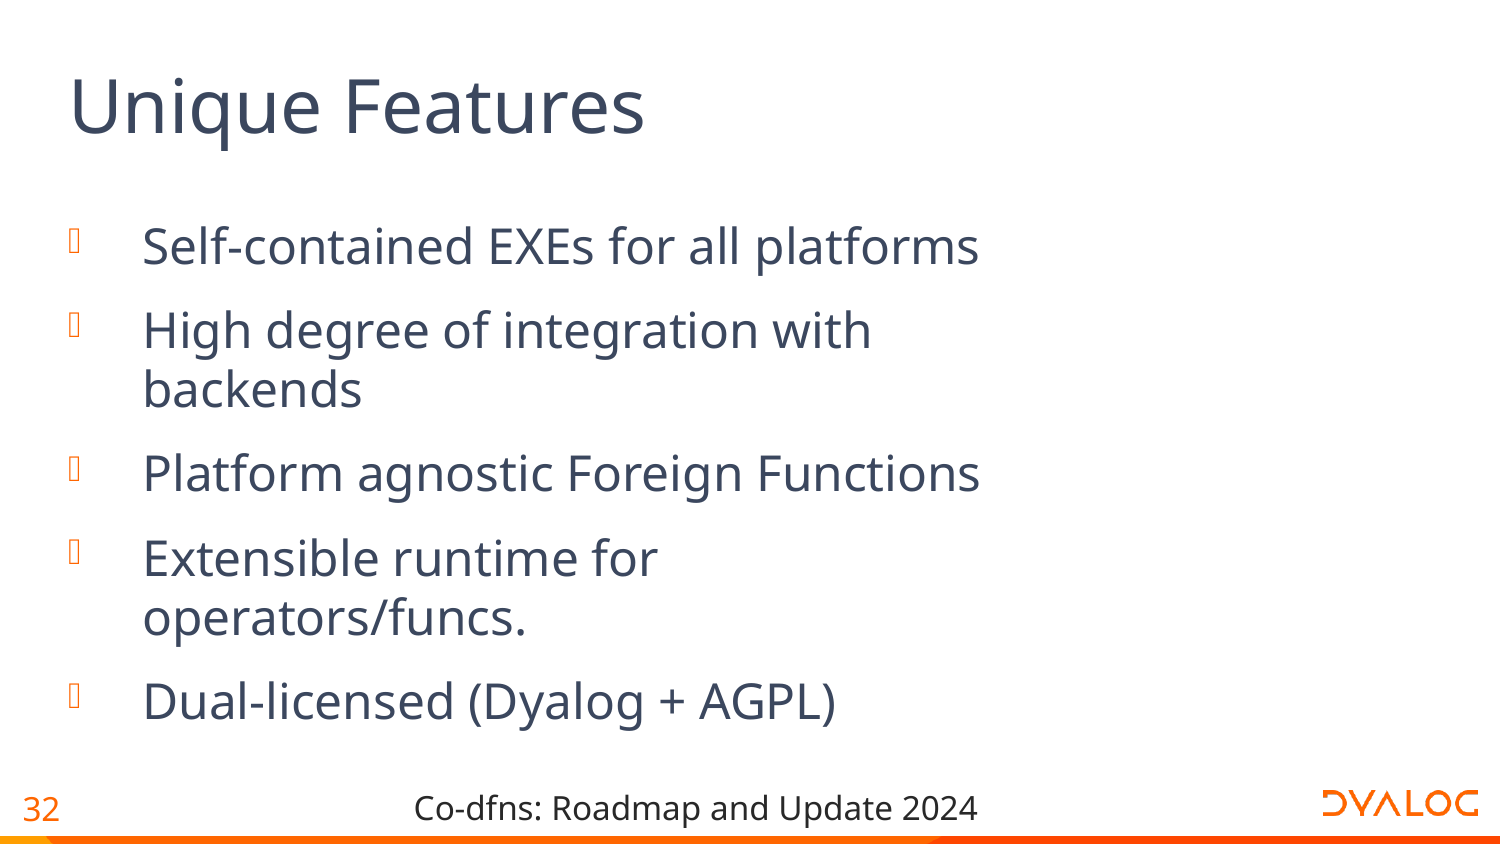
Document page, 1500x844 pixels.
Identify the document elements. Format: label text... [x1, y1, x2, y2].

picture [0, 836, 1500, 844]
title Unique Features [53, 43, 1121, 157]
list Self-contained EXEs for all platforms High degree of integration with backends Platform agnostic Foreign Functions Extensible runtime for operators/funcs. Dual-licensed (Dyalog + AGPL) [53, 207, 1053, 740]
picture [1323, 790, 1478, 816]
